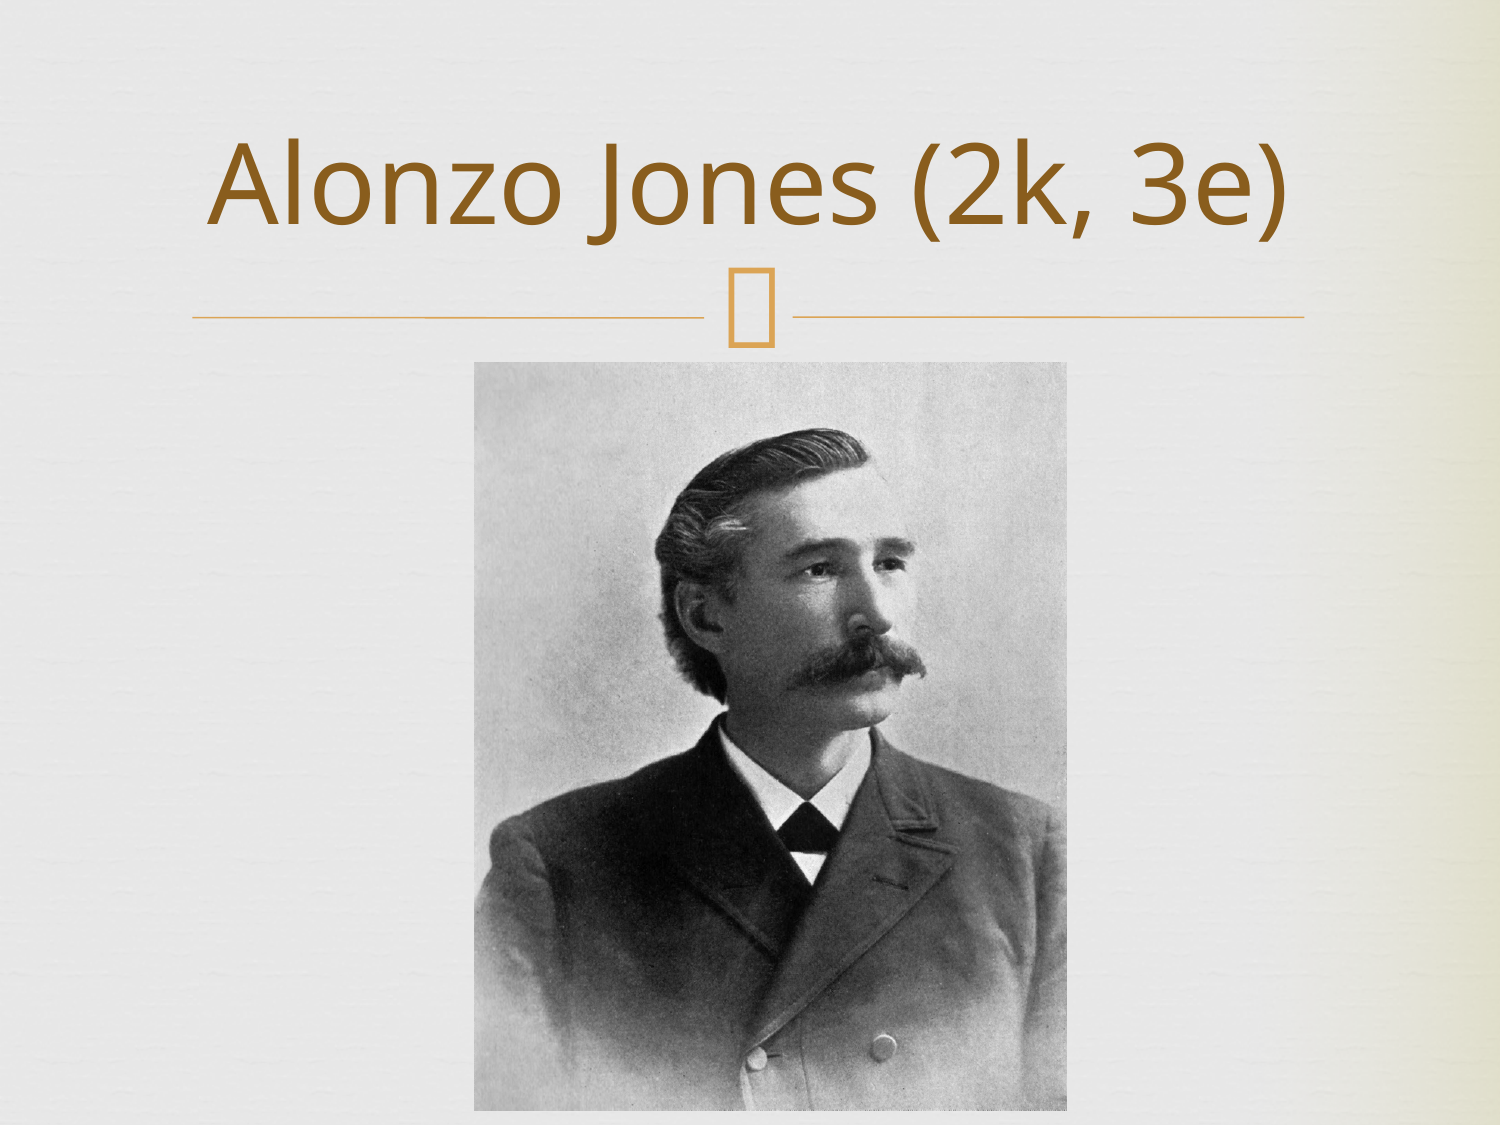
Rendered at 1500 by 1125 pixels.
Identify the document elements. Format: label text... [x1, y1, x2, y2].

text_box Alonzo Jones (2k, 3e) [112, 93, 1386, 267]
picture [474, 362, 1067, 1112]
